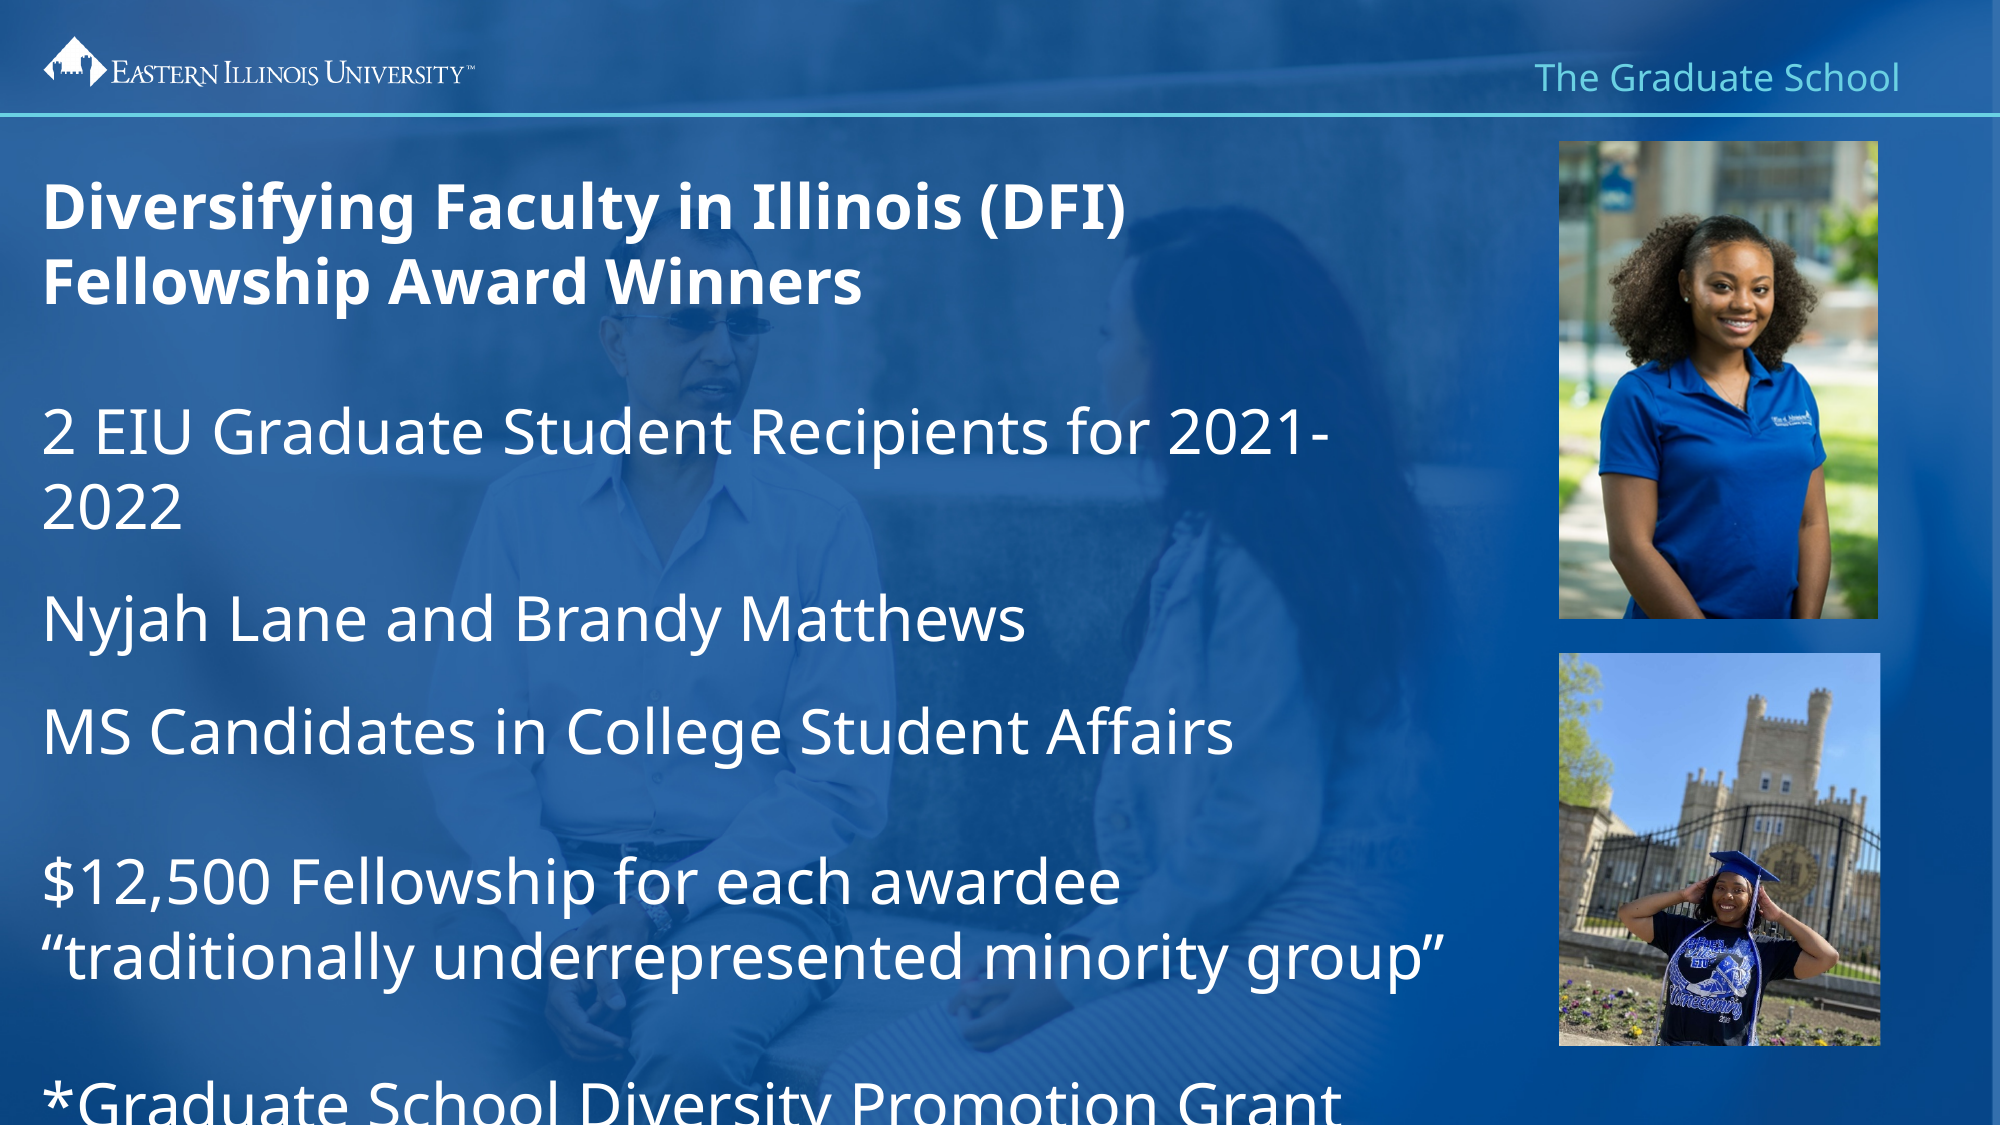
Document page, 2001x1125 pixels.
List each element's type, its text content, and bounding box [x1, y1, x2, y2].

picture [0, 0, 2000, 113]
text_box Diversifying Faculty in Illinois (DFI) Fellowship Award Winners 2 EIU Graduate Student Recipients for 2021-2022 Nyjah Lane and Brandy Matthews MS Candidates in College Student Affairs $12,500 Fellowship for each awardee “traditionally underrepresented minority group” *Graduate School Diversity Promotion Grant [26, 159, 1489, 1125]
picture [0, 117, 2000, 1125]
text_box The Graduate School [1519, 46, 1917, 107]
